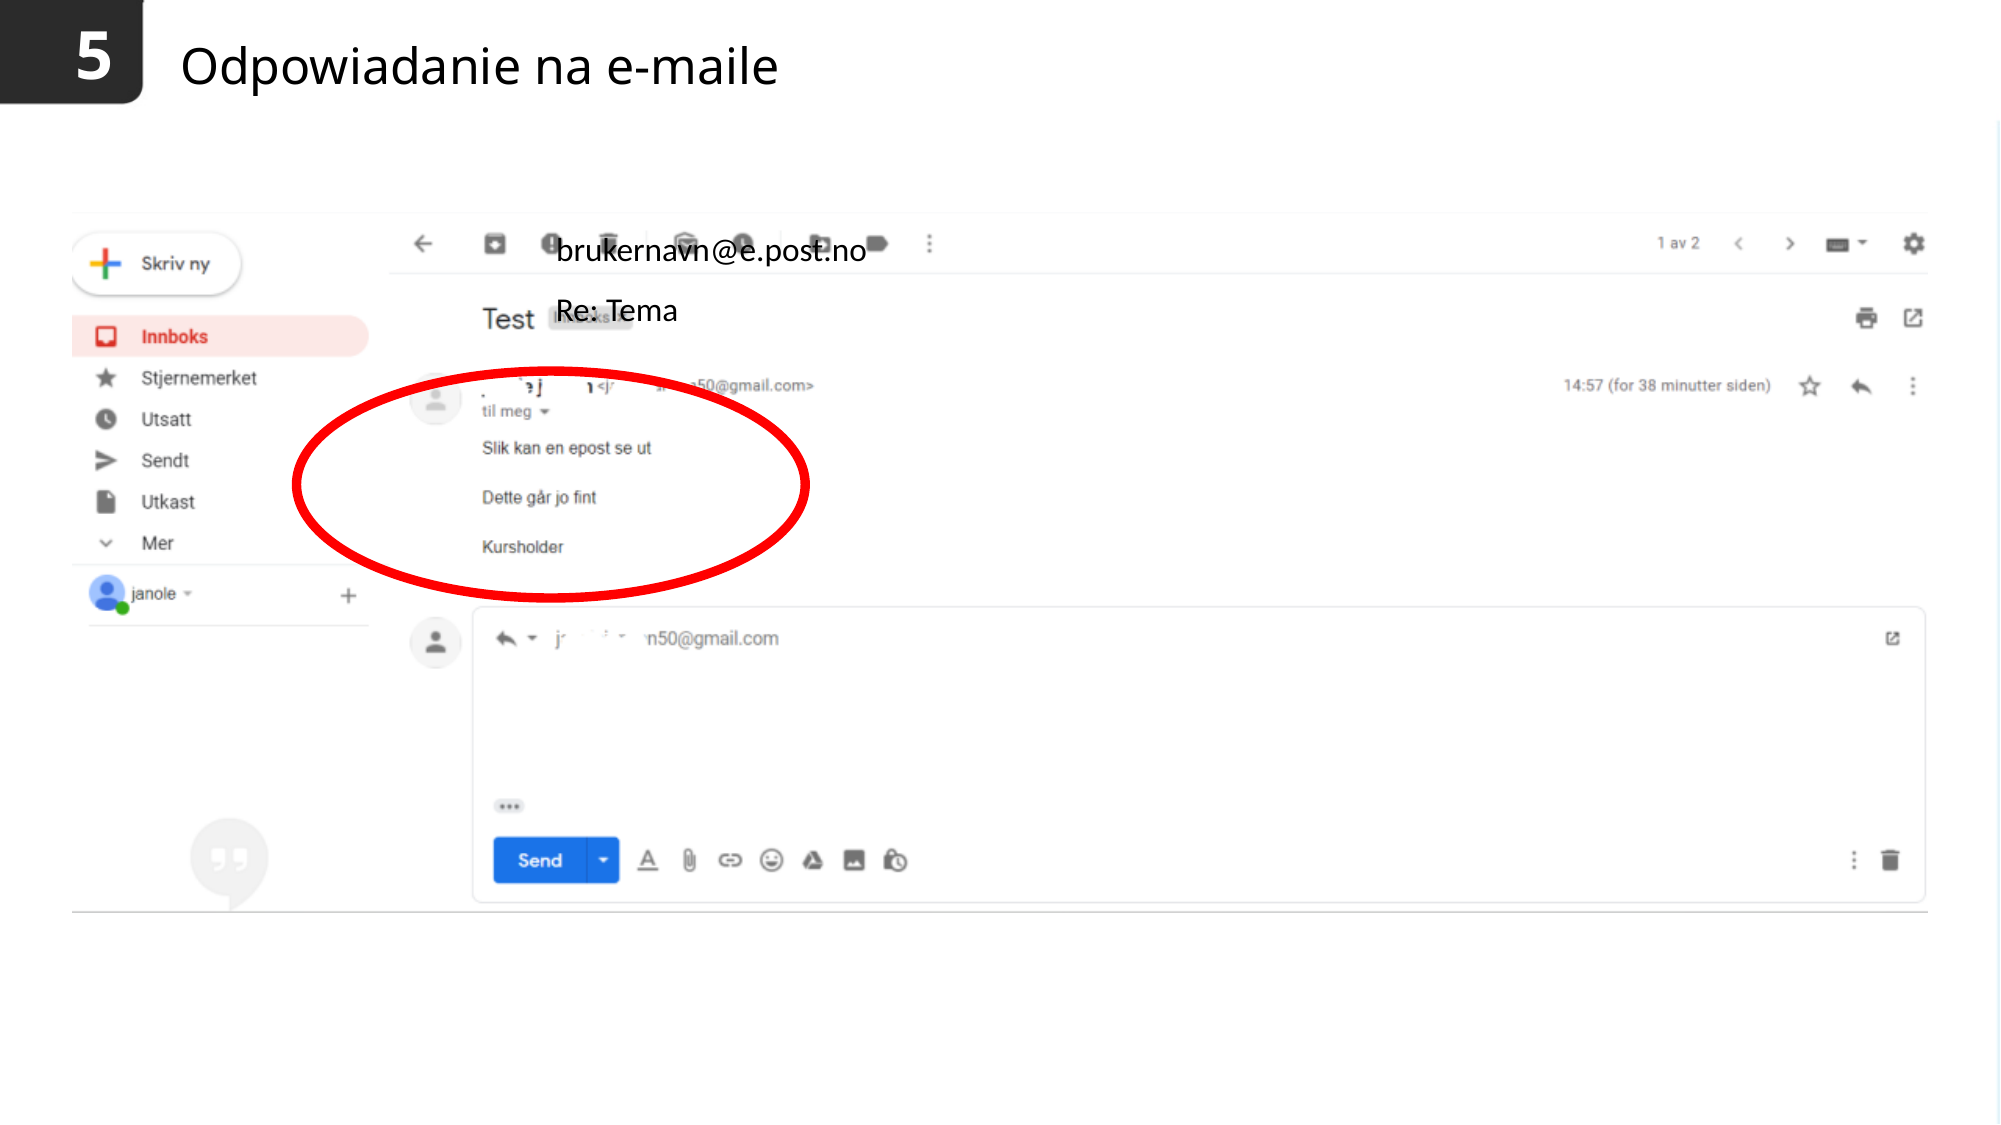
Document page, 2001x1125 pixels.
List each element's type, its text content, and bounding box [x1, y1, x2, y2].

picture [0, 0, 2000, 1124]
text_box 5 [60, 20, 188, 95]
title Odpowiadanie na e-maile [165, 38, 1864, 99]
